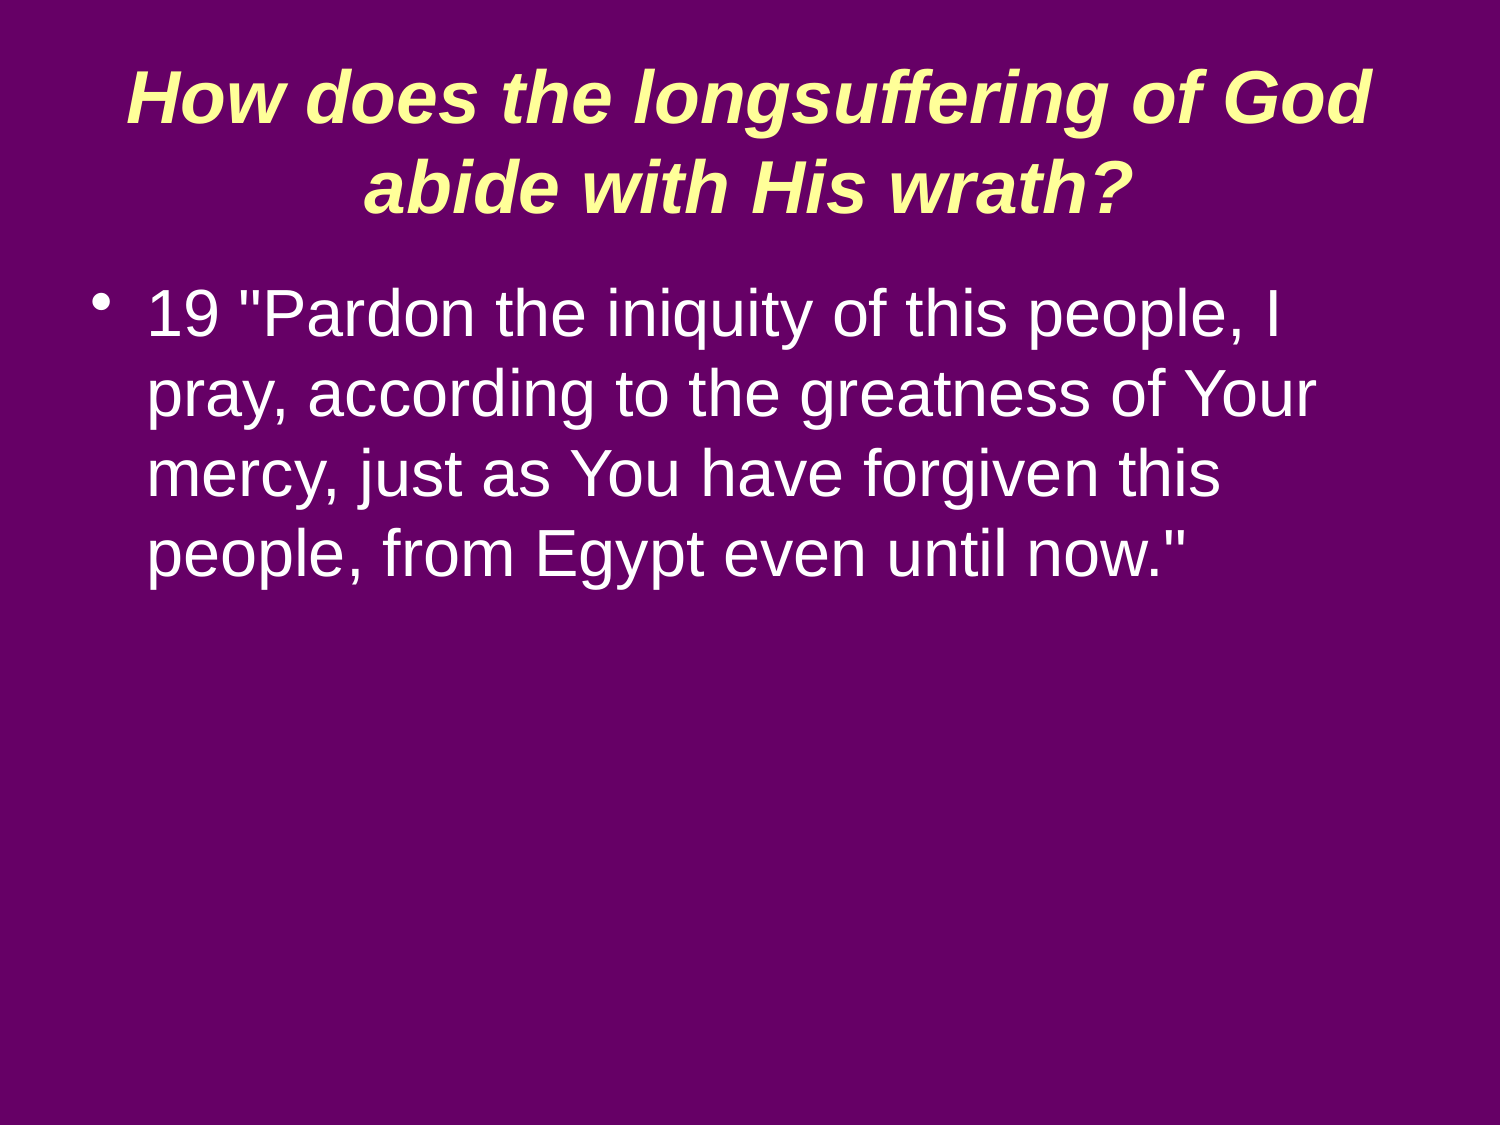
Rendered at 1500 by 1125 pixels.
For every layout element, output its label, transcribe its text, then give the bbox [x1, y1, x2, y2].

title How does the longsuffering of God abide with His wrath? [75, 45, 1425, 233]
list 19 "Pardon the iniquity of this people, I pray, according to the greatness of Your mercy, just as You have forgiven this people, from Egypt even until now." [75, 262, 1425, 1005]
